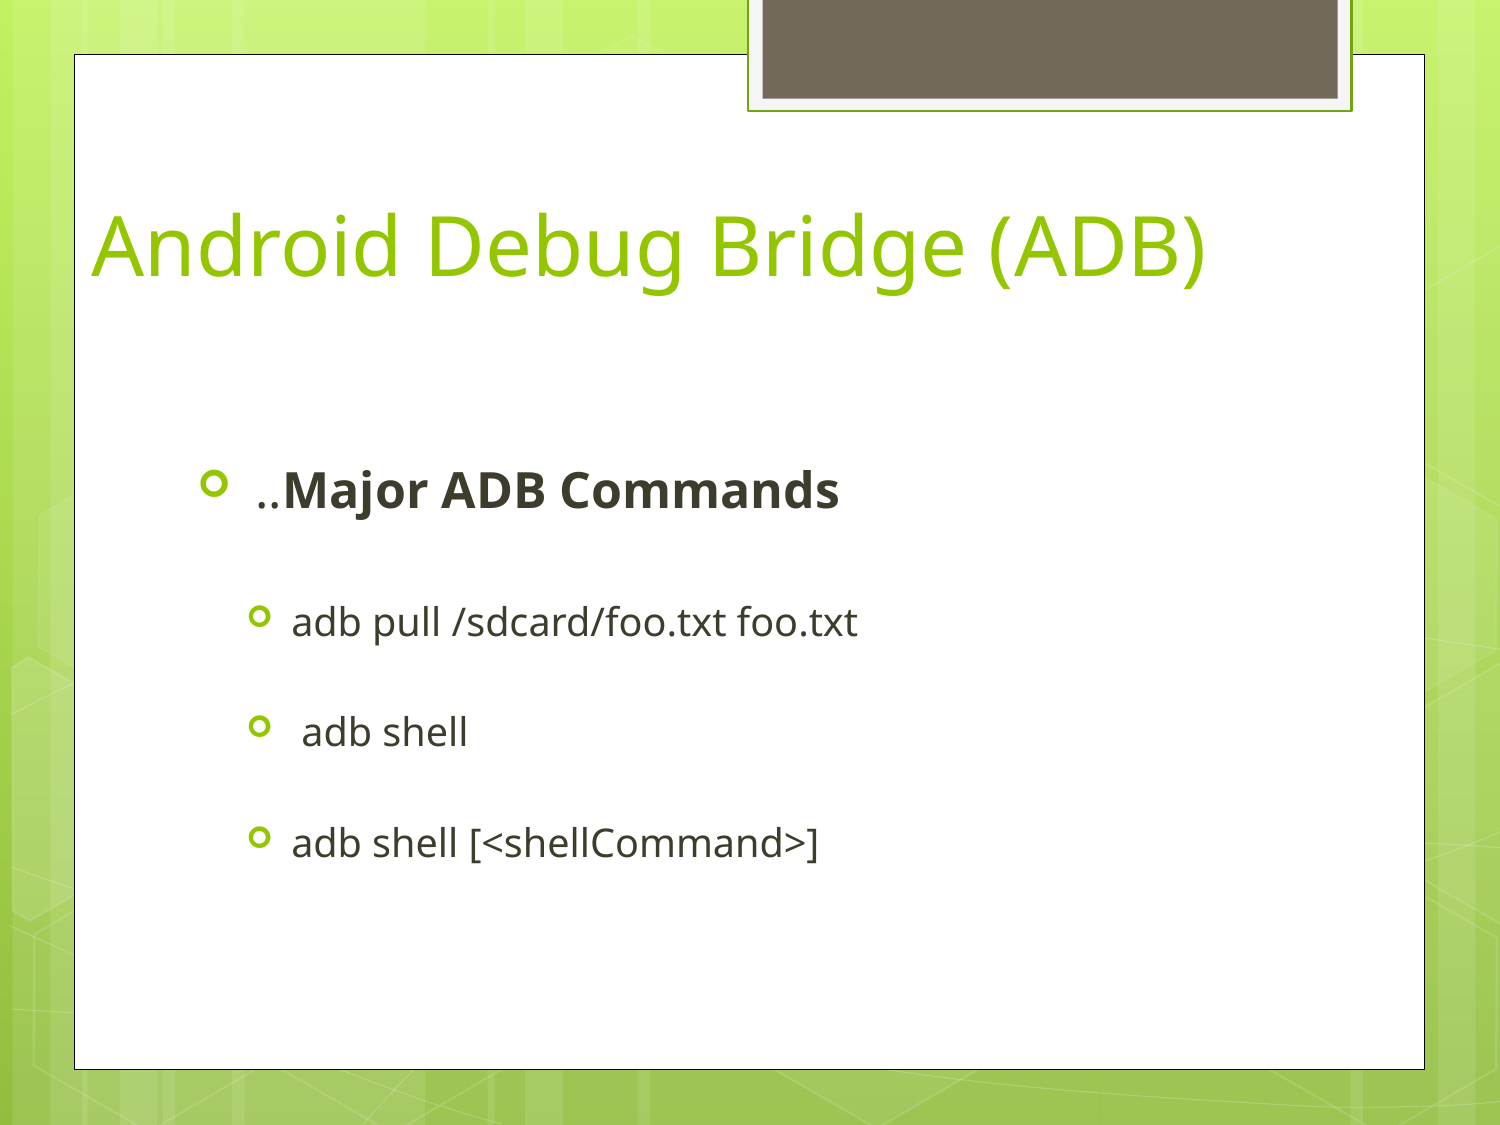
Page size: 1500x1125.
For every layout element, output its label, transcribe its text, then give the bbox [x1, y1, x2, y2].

title Android Debug Bridge (ADB) [76, 113, 1229, 302]
list ..Major ADB Commands adb pull /sdcard/foo.txt foo.txt adb shell adb shell [<shellCommand>] [171, 381, 1283, 957]
